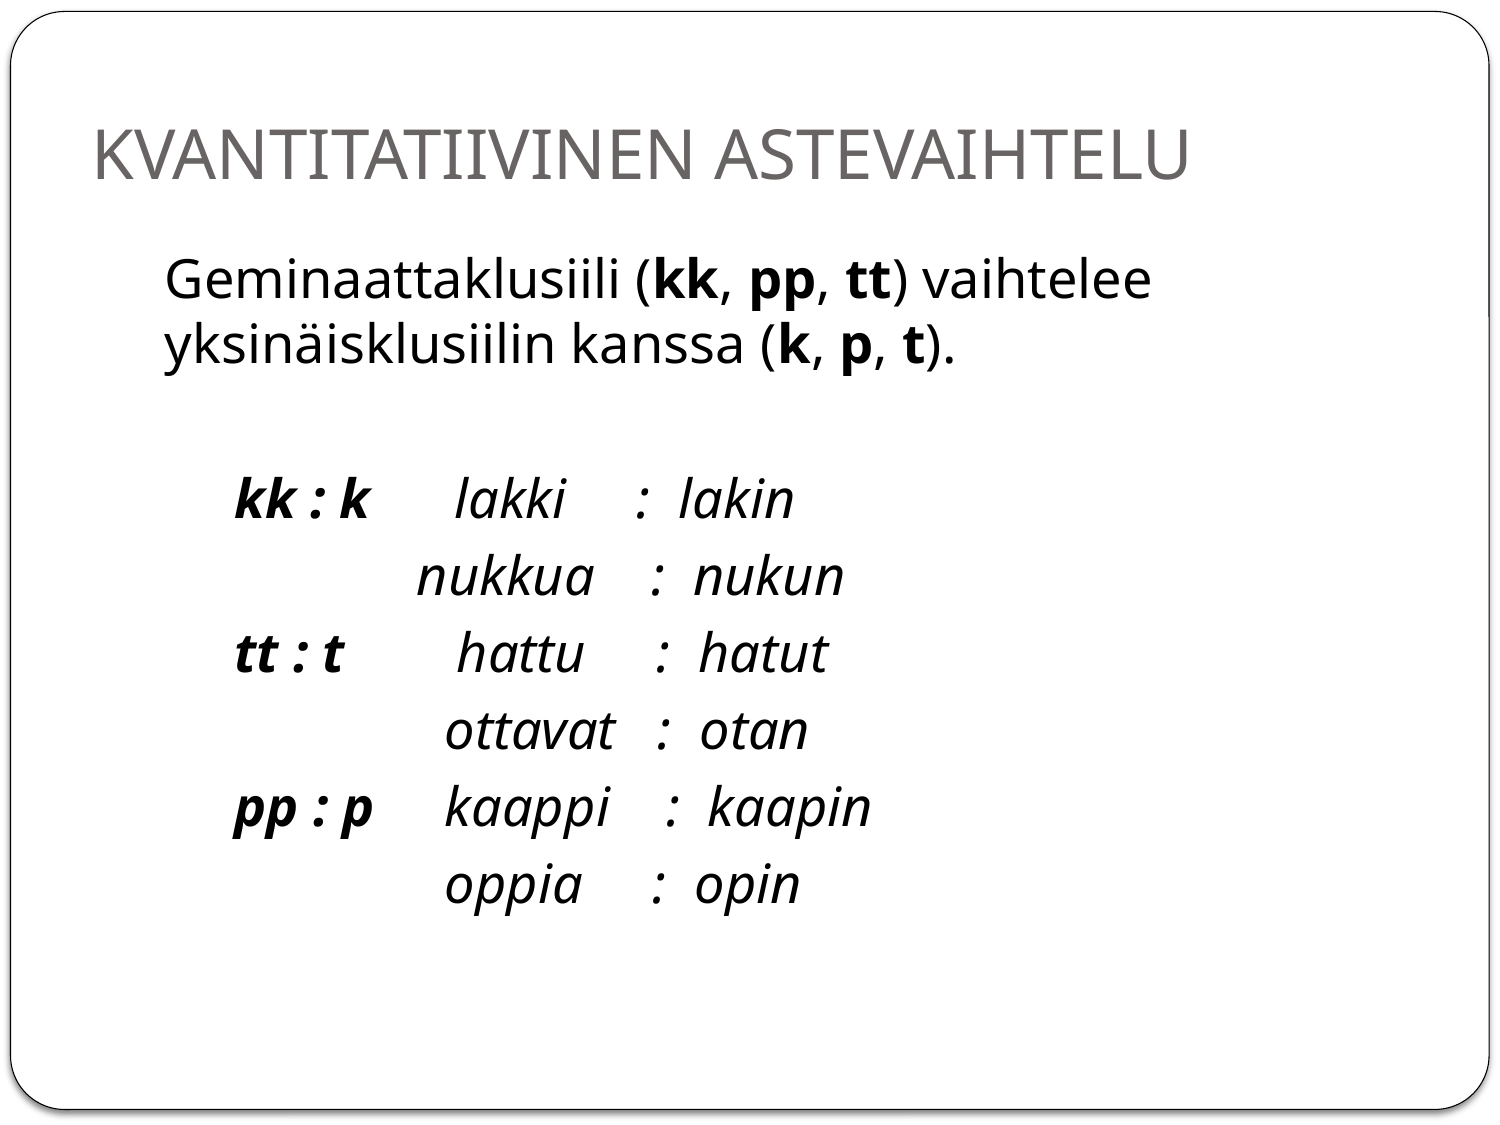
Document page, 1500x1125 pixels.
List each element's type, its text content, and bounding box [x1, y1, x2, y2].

title KVANTITATIIVINEN ASTEVAIHTELU [76, 45, 1425, 209]
list Geminaattaklusiili (kk, pp, tt) vaihtelee yksinäisklusiilin kanssa (k, p, t). kk : k lakki : lakin nukkua : nukun tt : t hattu : hatut ottavat : otan pp : p kaappi : kaapin oppia : opin [150, 237, 1425, 988]
